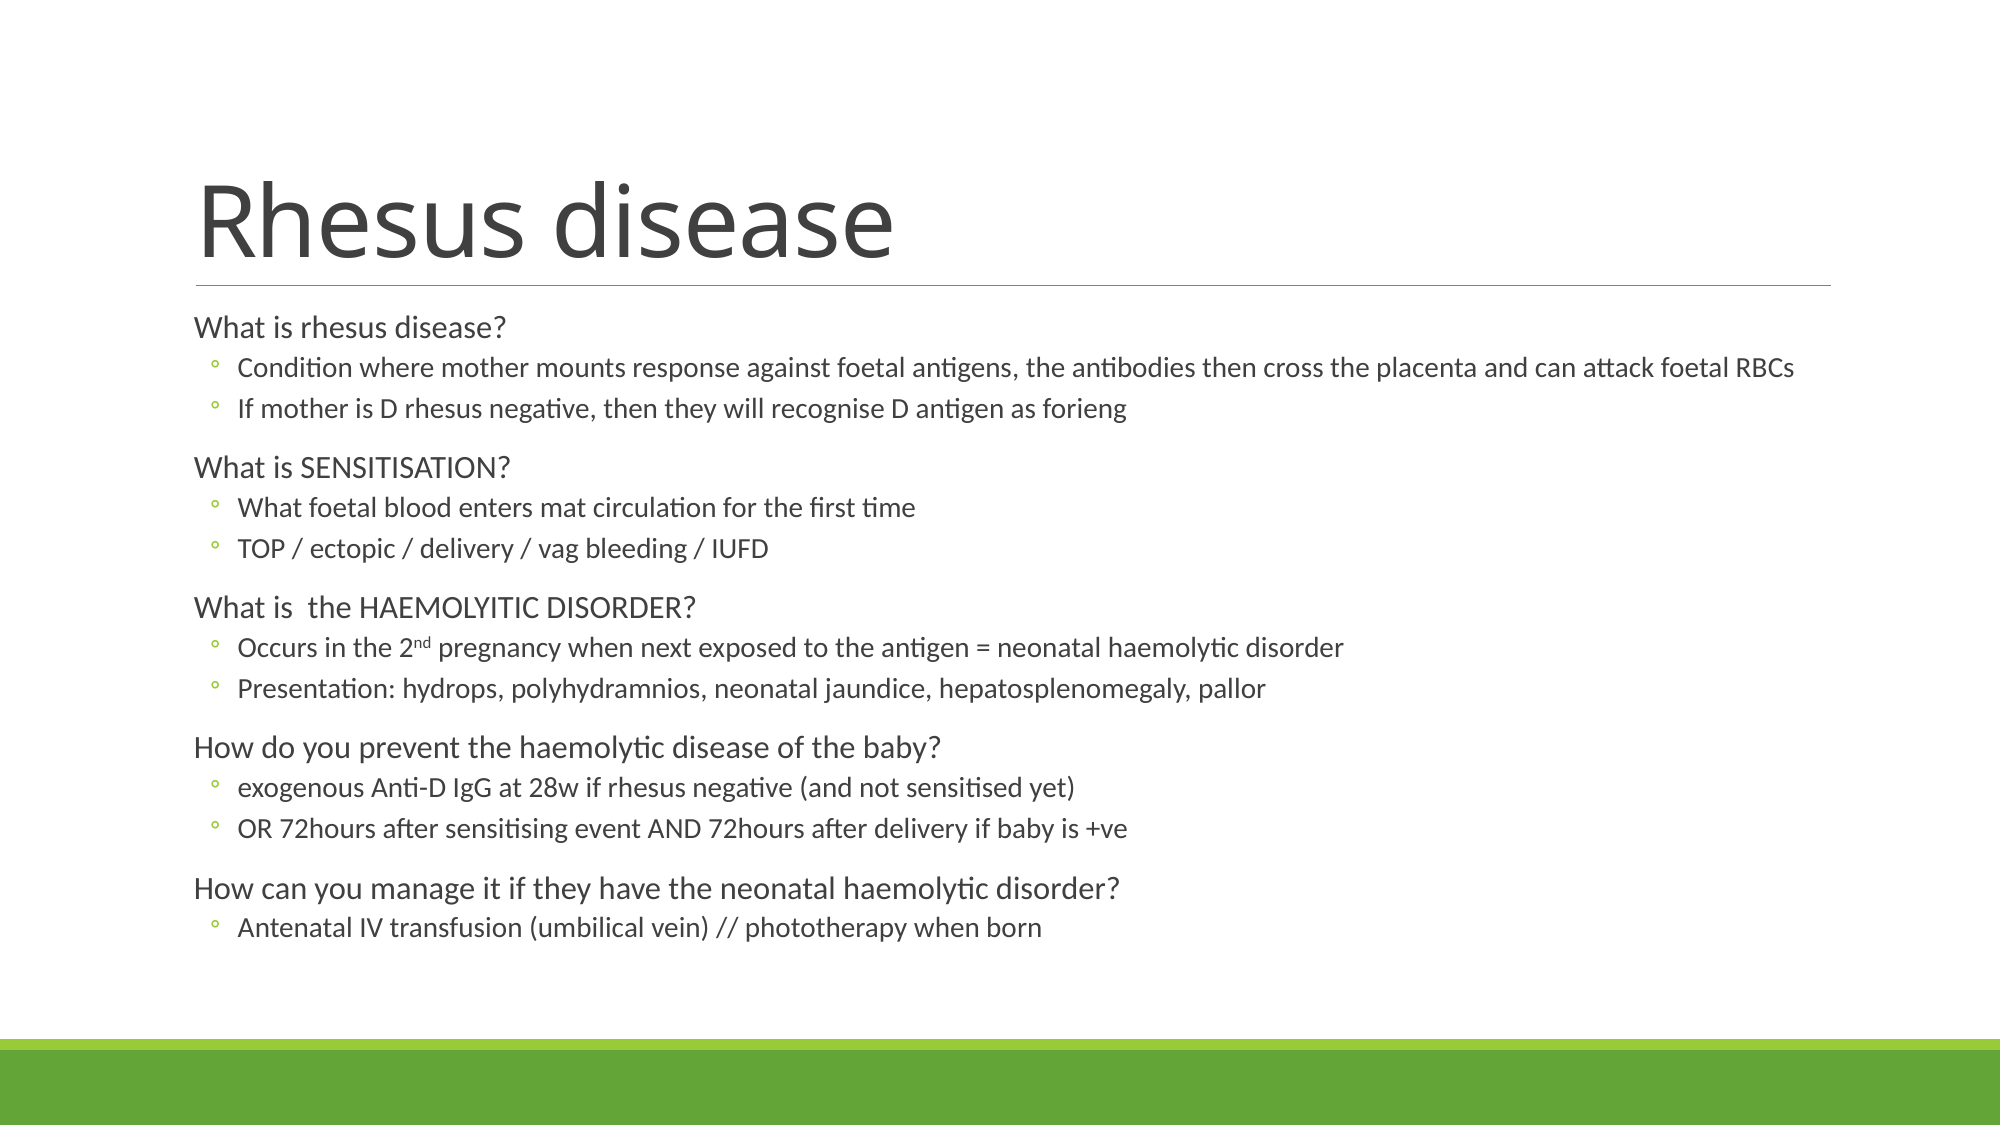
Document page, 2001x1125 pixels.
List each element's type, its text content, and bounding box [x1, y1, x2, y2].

list What is rhesus disease? Condition where mother mounts response against foetal antigens, the antibodies then cross the placenta and can attack foetal RBCs If mother is D rhesus negative, then they will recognise D antigen as forieng What is SENSITISATION? What foetal blood enters mat circulation for the first time TOP / ectopic / delivery / vag bleeding / IUFD What is the HAEMOLYITIC DISORDER? Occurs in the 2nd pregnancy when next exposed to the antigen = neonatal haemolytic disorder Presentation: hydrops, polyhydramnios, neonatal jaundice, hepatosplenomegaly, pallor How do you prevent the haemolytic disease of the baby? exogenous Anti-D IgG at 28w if rhesus negative (and not sensitised yet) OR 72hours after sensitising event AND 72hours after delivery if baby is +ve How can you manage it if they have the neonatal haemolytic disorder? Antenatal IV transfusion (umbilical vein) // phototherapy when born [180, 302, 1830, 963]
title Rhesus disease [180, 47, 1830, 285]
